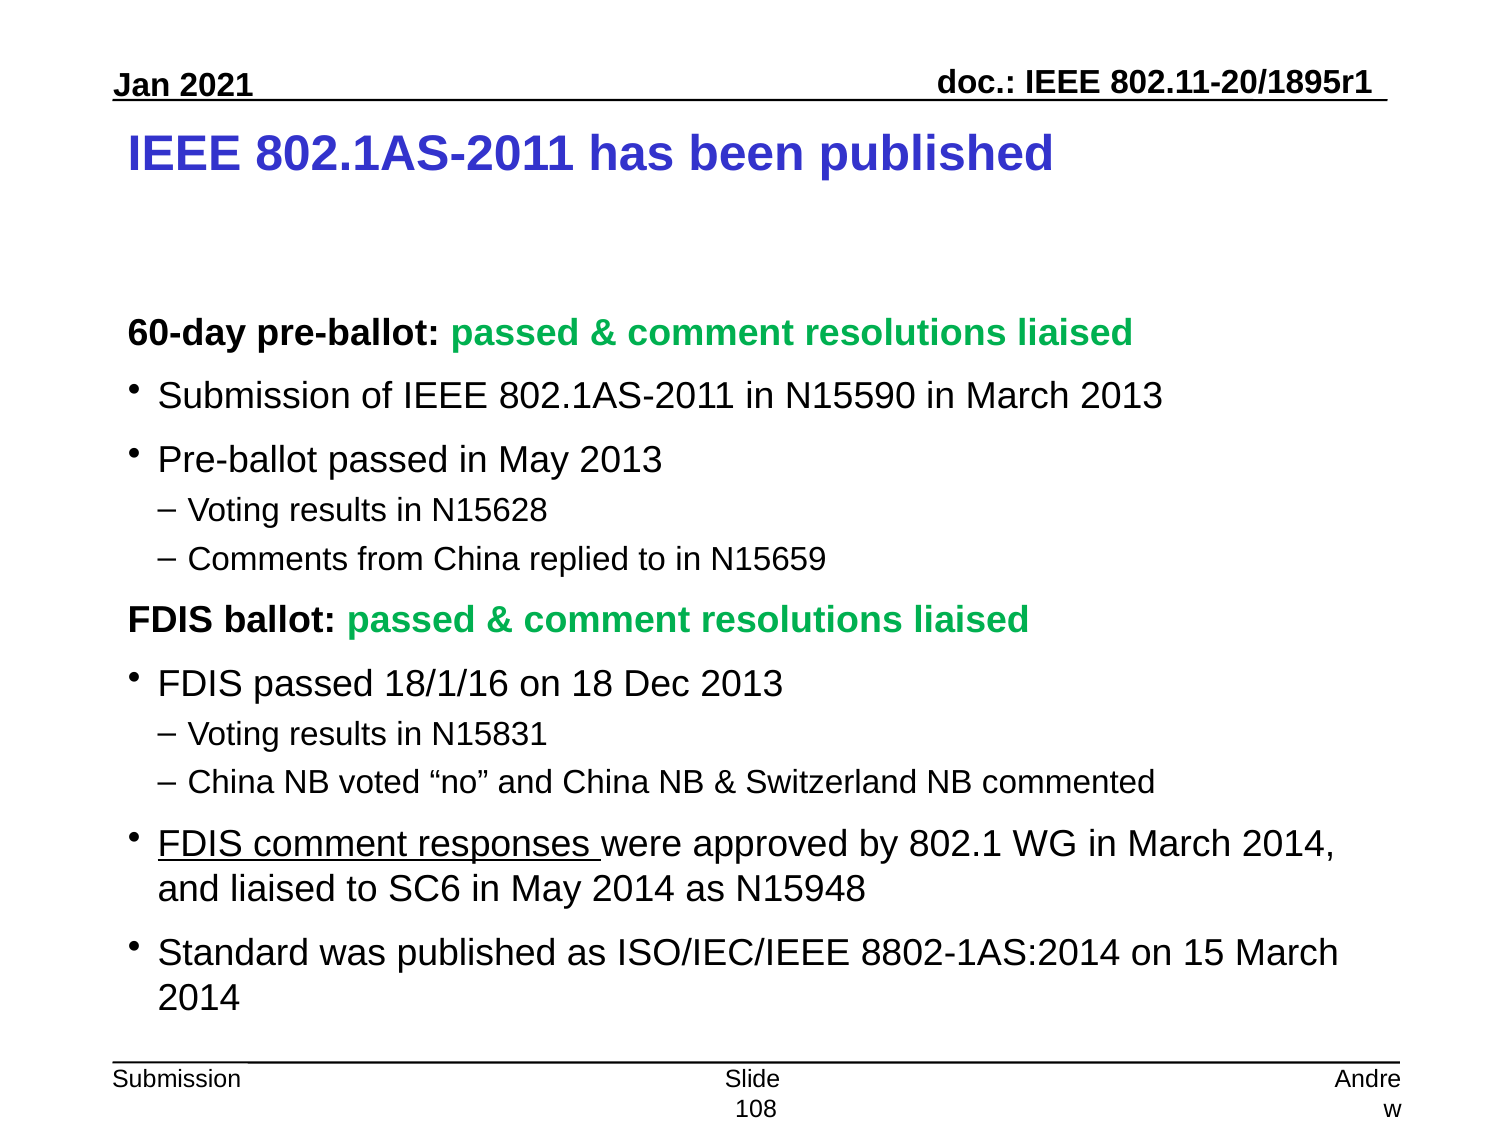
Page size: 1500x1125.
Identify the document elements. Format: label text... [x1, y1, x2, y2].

title IEEE 802.1AS-2011 has been published [112, 112, 1388, 288]
list 60-day pre-ballot: passed & comment resolutions liaised Submission of IEEE 802.1AS-2011 in N15590 in March 2013 Pre-ballot passed in May 2013 Voting results in N15628 Comments from China replied to in N15659 FDIS ballot: passed & comment resolutions liaised FDIS passed 18/1/16 on 18 Dec 2013 Voting results in N15831 China NB voted “no” and China NB & Switzerland NB commented FDIS comment responses were approved by 802.1 WG in March 2014, and liaised to SC6 in May 2014 as N15948 Standard was published as ISO/IEC/IEEE 8802-1AS:2014 on 15 March 2014 [112, 299, 1388, 975]
footer Andrew Myles, Cisco [1320, 1061, 1402, 1093]
slide_number Slide 108 [709, 1061, 803, 1093]
